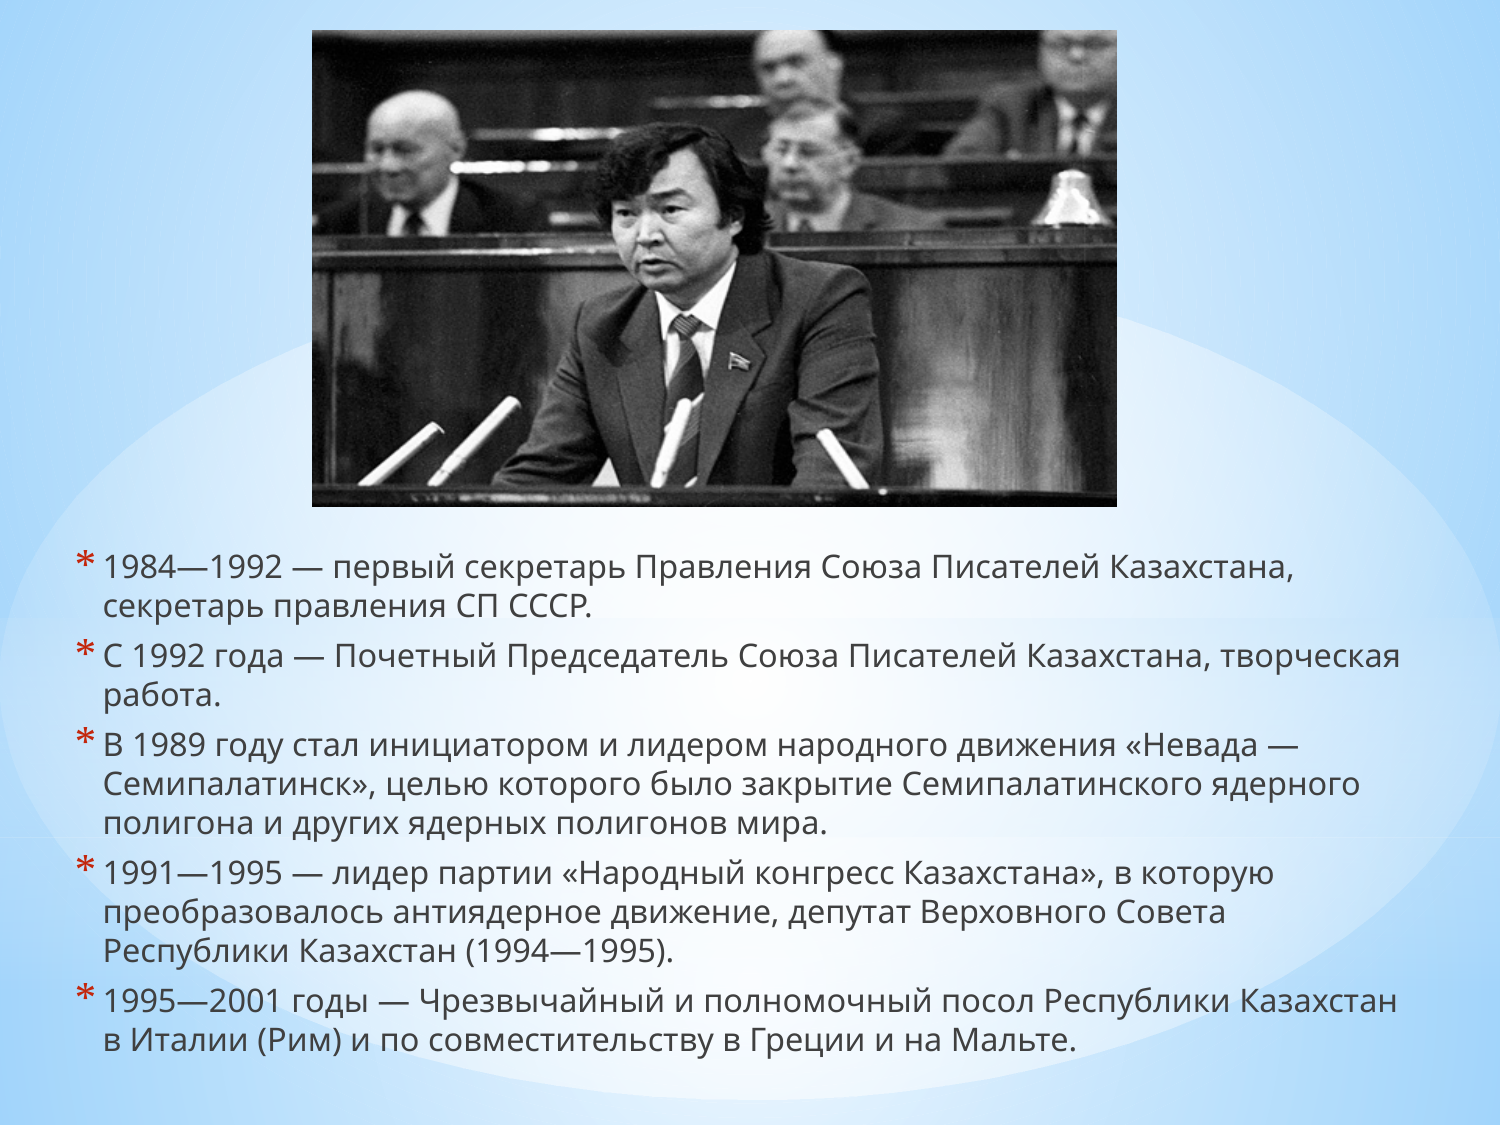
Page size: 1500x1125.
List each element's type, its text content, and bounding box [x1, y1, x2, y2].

list 1984—1992 — первый секретарь Правления Союза Писателей Казахстана, секретарь правления СП СССР. С 1992 года — Почетный Председатель Союза Писателей Казахстана, творческая работа. В 1989 году стал инициатором и лидером народного движения «Невада — Семипалатинск», целью которого было закрытие Семипалатинского ядерного полигона и других ядерных полигонов мира. 1991—1995 — лидер партии «Народный конгресс Казахстана», в которую преобразовалось антиядерное движение, депутат Верховного Совета Республики Казахстан (1994—1995). 1995—2001 годы — Чрезвычайный и полномочный посол Республики Казахстан в Италии (Рим) и по совместительству в Греции и на Мальте. [53, 538, 1436, 1071]
picture [312, 30, 1117, 507]
